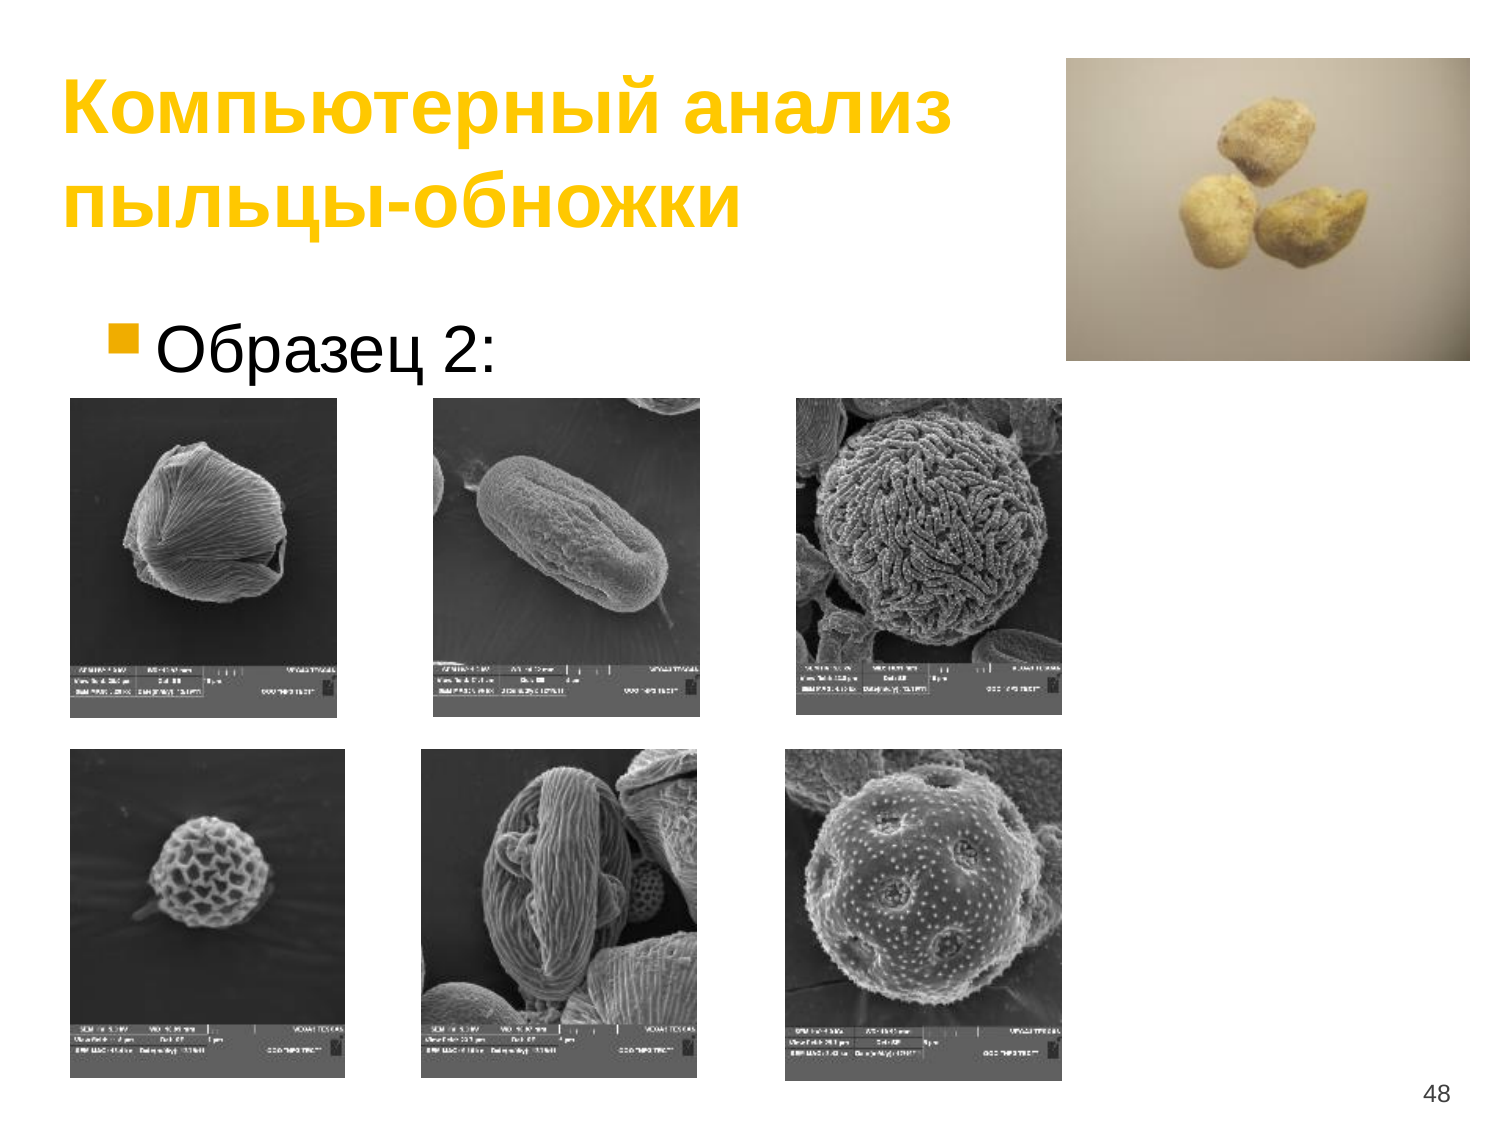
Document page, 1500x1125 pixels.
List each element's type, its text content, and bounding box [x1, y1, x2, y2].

picture [433, 398, 700, 717]
picture [421, 749, 697, 1079]
picture [1066, 58, 1470, 361]
picture [785, 749, 1062, 1081]
list Образец 2: [75, 291, 516, 399]
picture [70, 749, 345, 1079]
slide_number 48 [1345, 1062, 1467, 1108]
picture [70, 398, 337, 718]
picture [796, 398, 1062, 715]
title Компьютерный анализ пыльцы-обножки [46, 46, 1097, 253]
